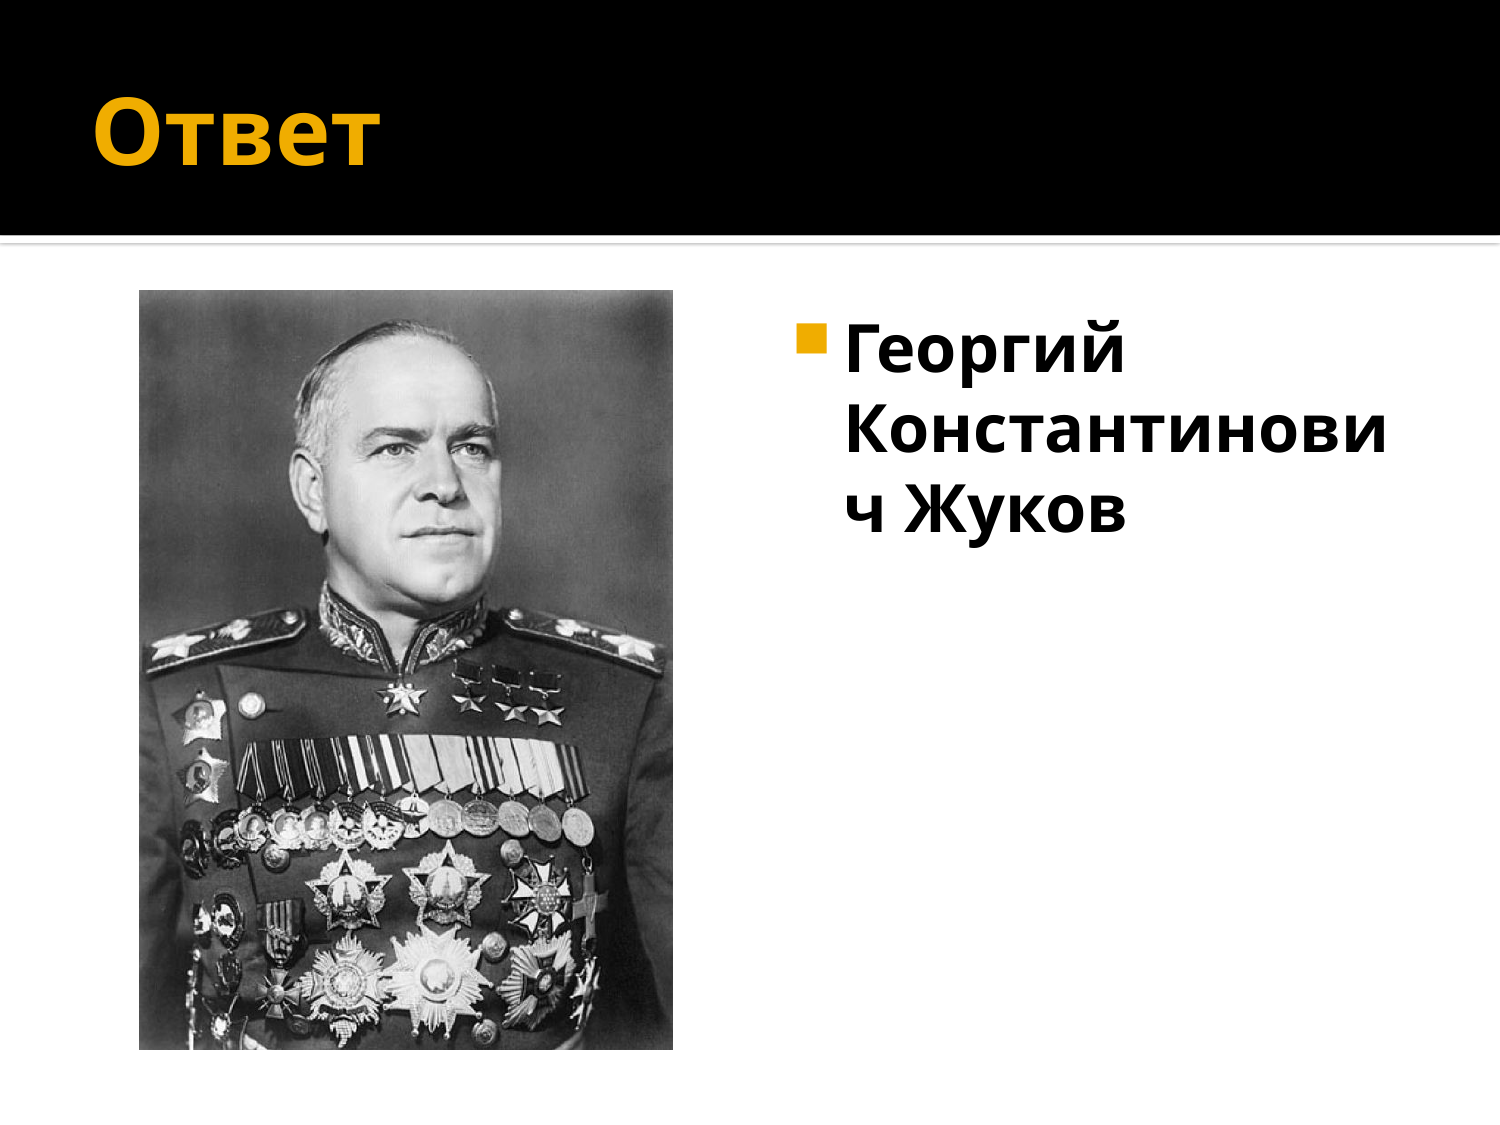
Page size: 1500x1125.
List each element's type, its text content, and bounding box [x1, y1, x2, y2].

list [139, 290, 673, 1050]
title Ответ [75, 24, 1425, 231]
list Георгий Константинович Жуков [762, 291, 1425, 1050]
